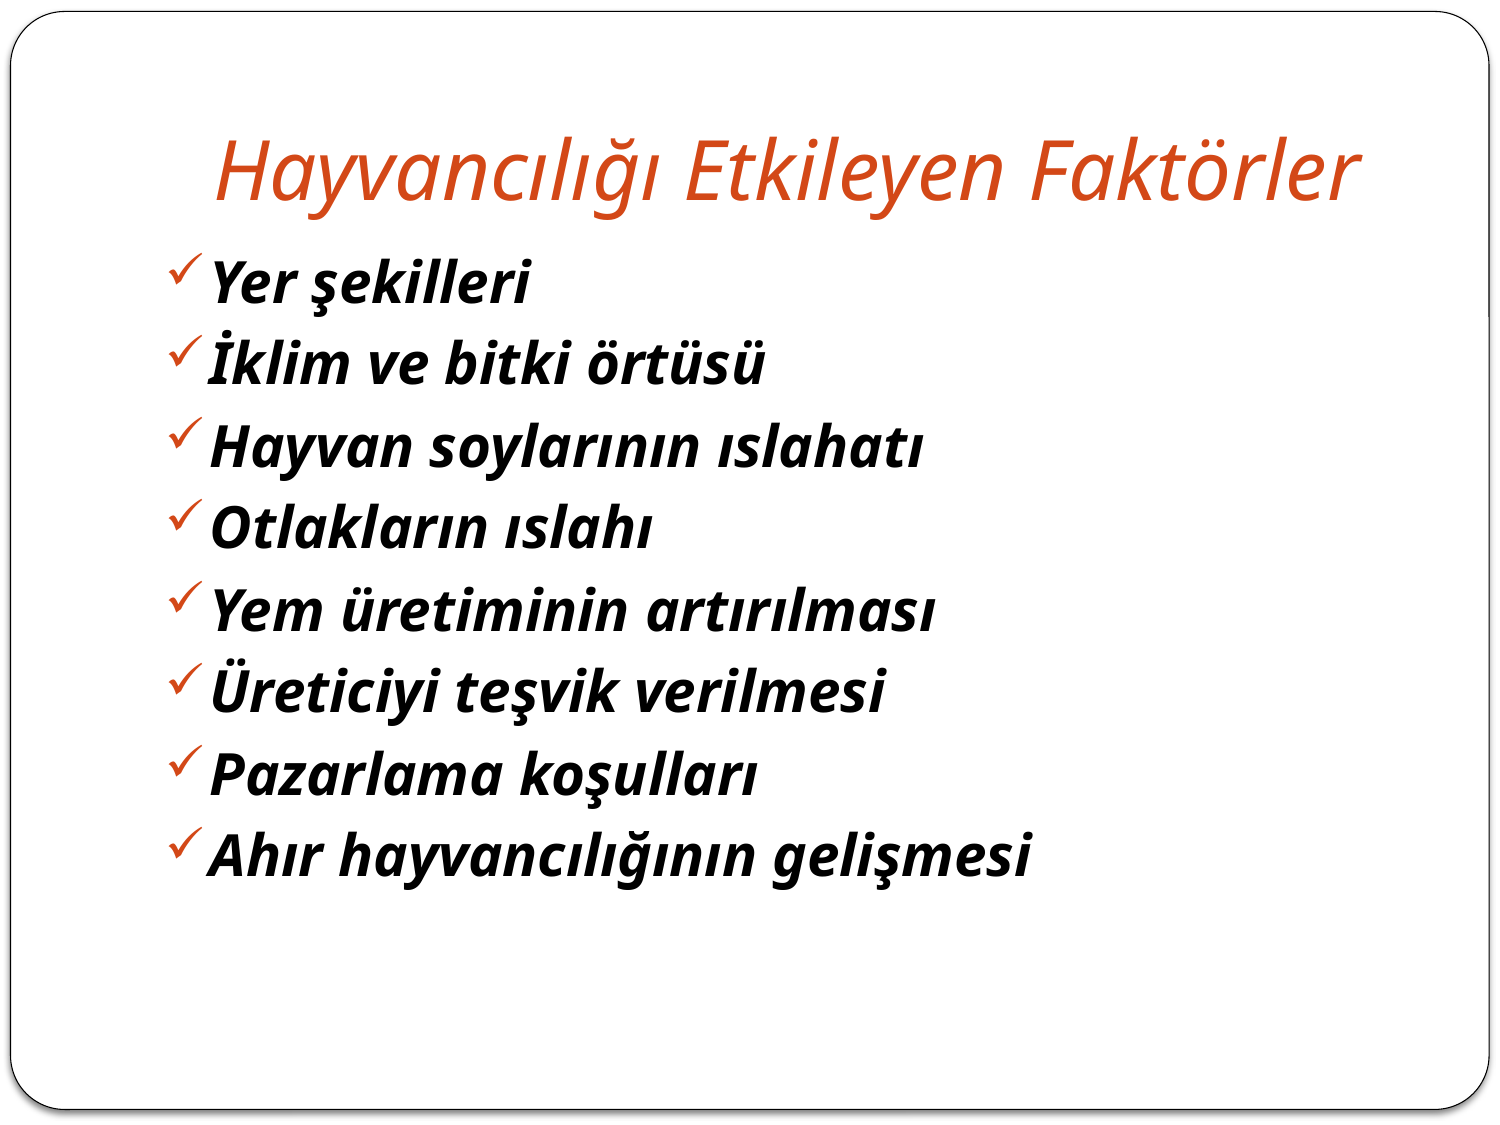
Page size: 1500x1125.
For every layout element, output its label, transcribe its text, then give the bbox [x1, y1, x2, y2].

list Yer şekilleri İklim ve bitki örtüsü Hayvan soylarının ıslahatı Otlakların ıslahı Yem üretiminin artırılması Üreticiyi teşvik verilmesi Pazarlama koşulları Ahır hayvancılığının gelişmesi [150, 237, 1425, 988]
title Hayvancılığı Etkileyen Faktörler [150, 45, 1425, 233]
